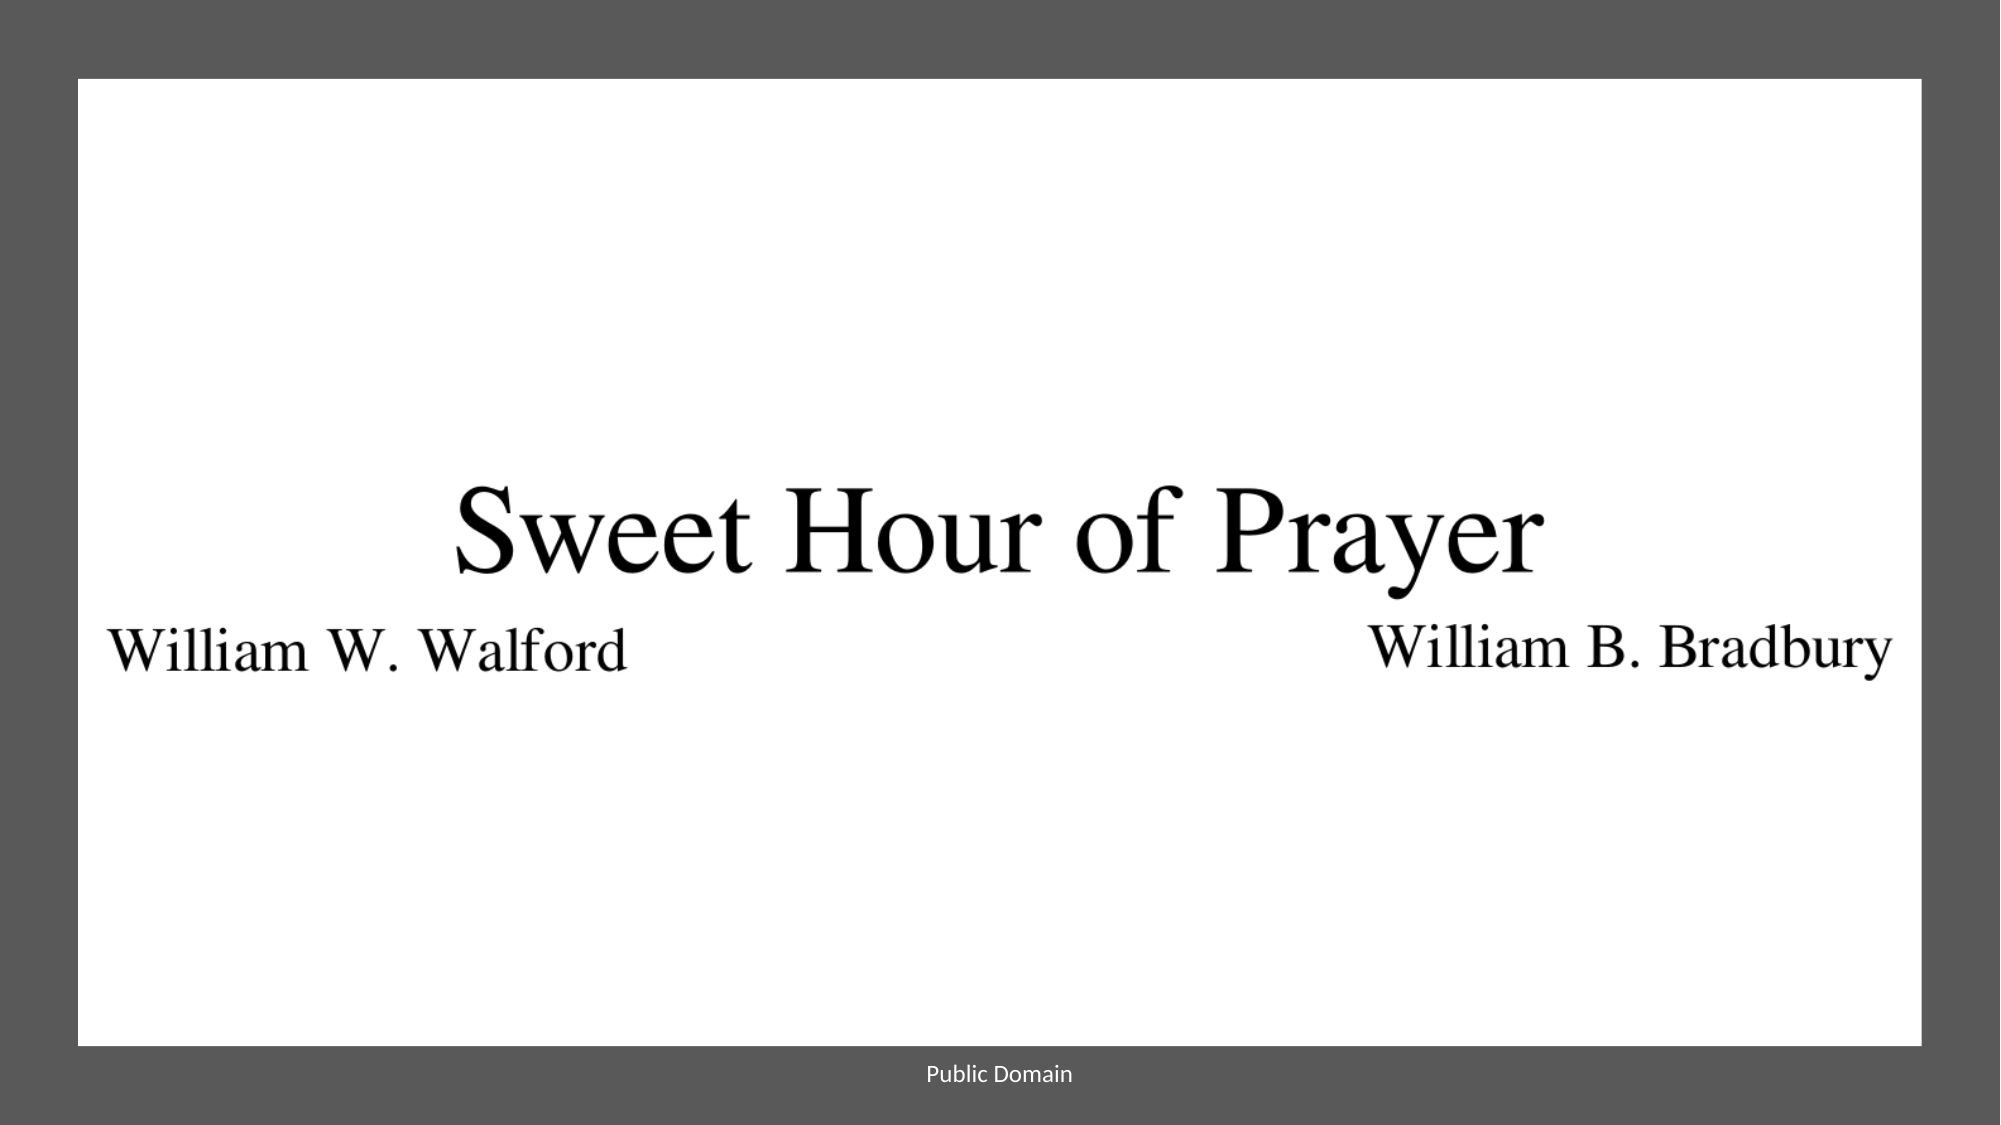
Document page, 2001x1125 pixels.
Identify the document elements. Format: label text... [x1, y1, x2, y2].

footer Public Domain [662, 1042, 1338, 1103]
text_box [77, 78, 1923, 1047]
picture [105, 410, 1895, 715]
text_box [0, 0, 2000, 1125]
